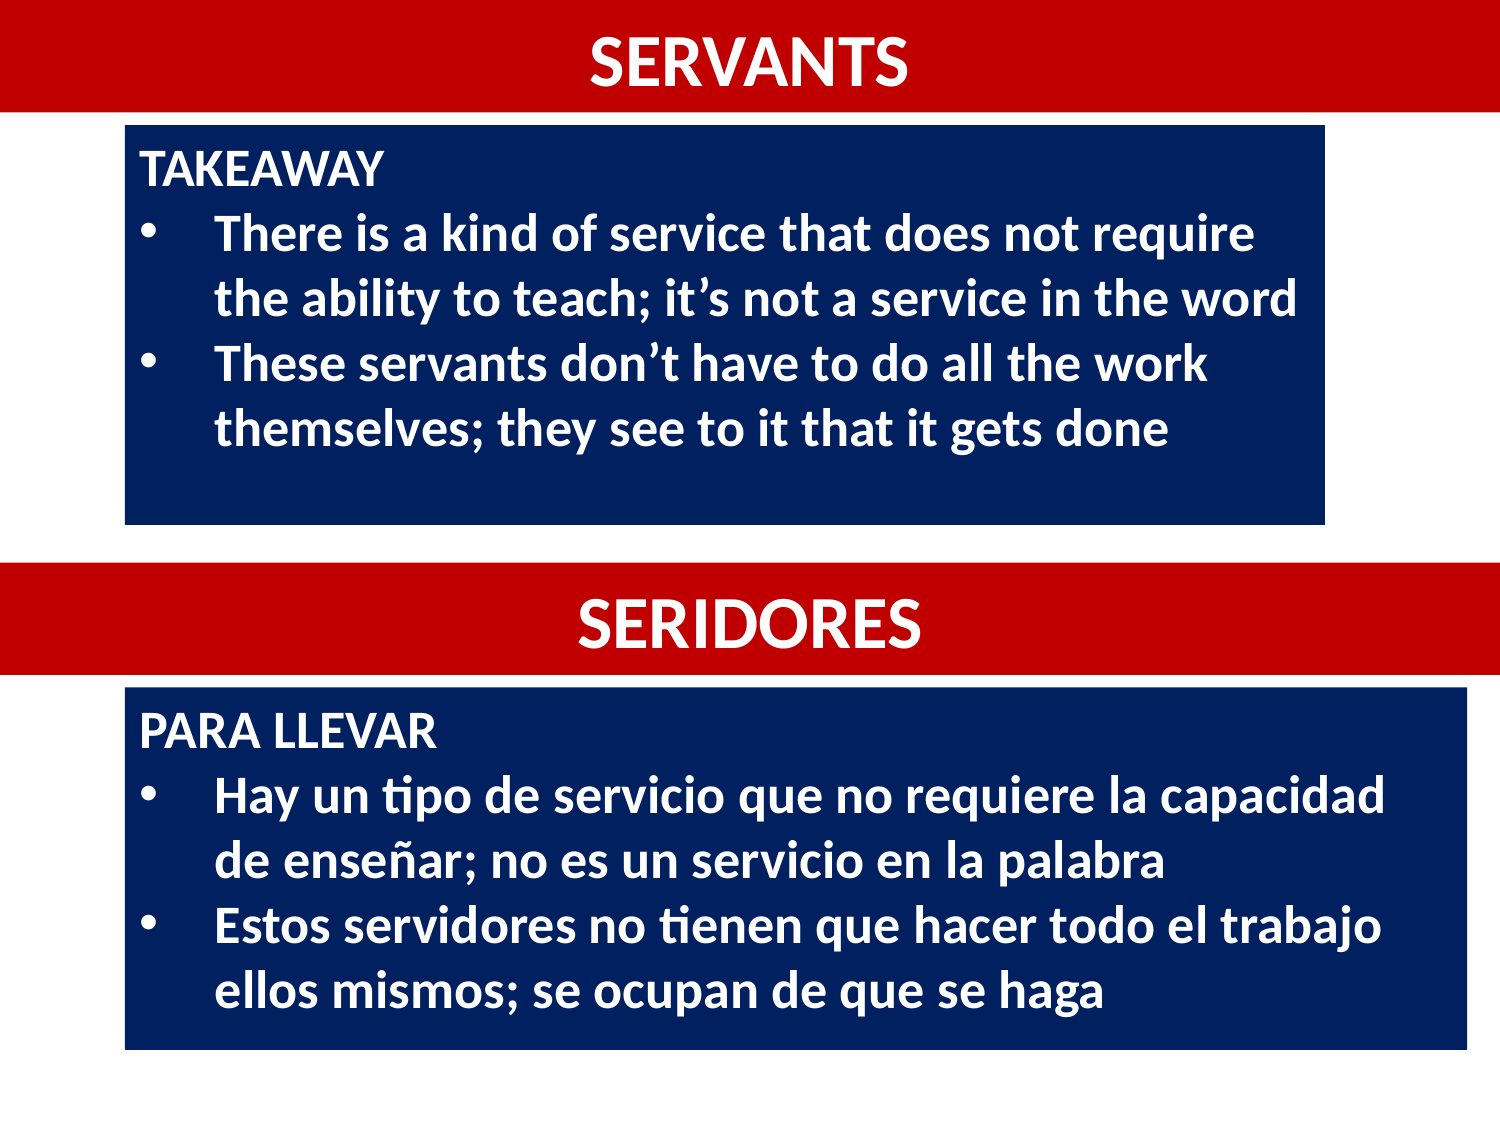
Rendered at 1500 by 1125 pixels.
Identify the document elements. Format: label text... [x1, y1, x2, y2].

text_box TAKEAWAY There is a kind of service that does not require the ability to teach; it’s not a service in the word These servants don’t have to do all the work themselves; they see to it that it gets done [123, 123, 1327, 527]
title SERVANTS [0, 0, 1500, 113]
text_box SERIDORES [0, 562, 1500, 675]
text_box PARA LLEVAR Hay un tipo de servicio que no requiere la capacidad de enseñar; no es un servicio en la palabra Estos servidores no tienen que hacer todo el trabajo ellos mismos; se ocupan de que se haga [123, 685, 1469, 1052]
